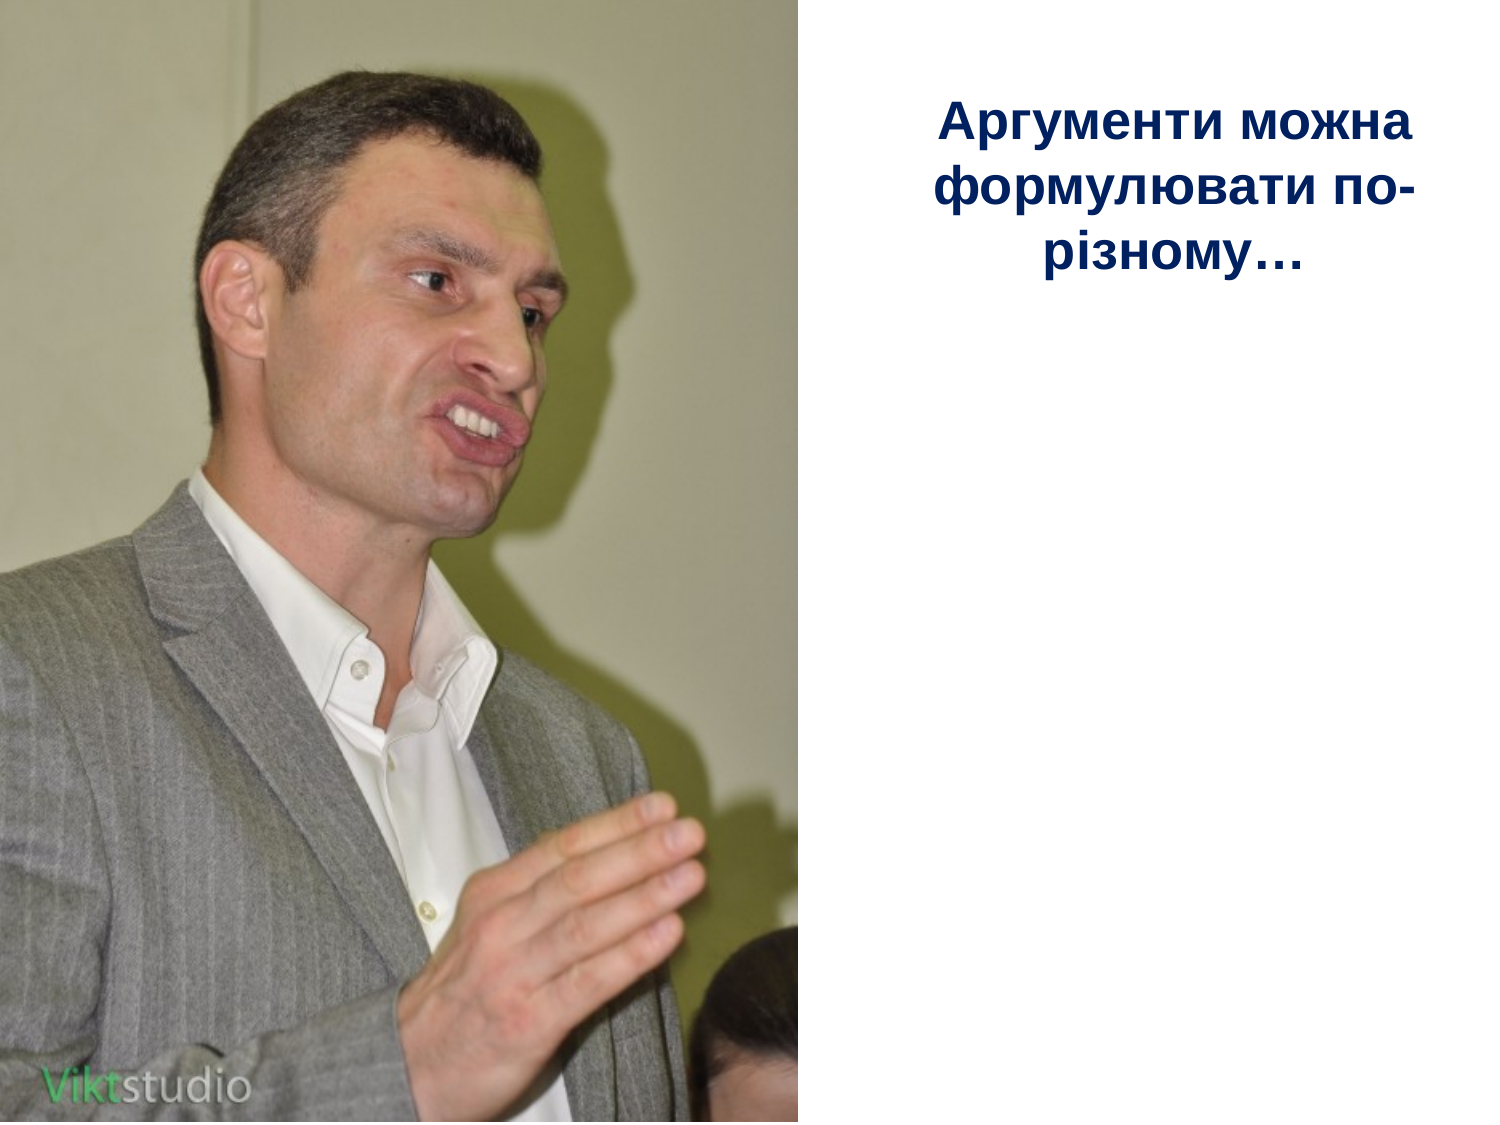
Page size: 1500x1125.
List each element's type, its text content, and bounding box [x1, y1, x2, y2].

text_box Аргументи можна формулювати по-різному… [915, 78, 1436, 353]
picture [0, 0, 798, 1122]
